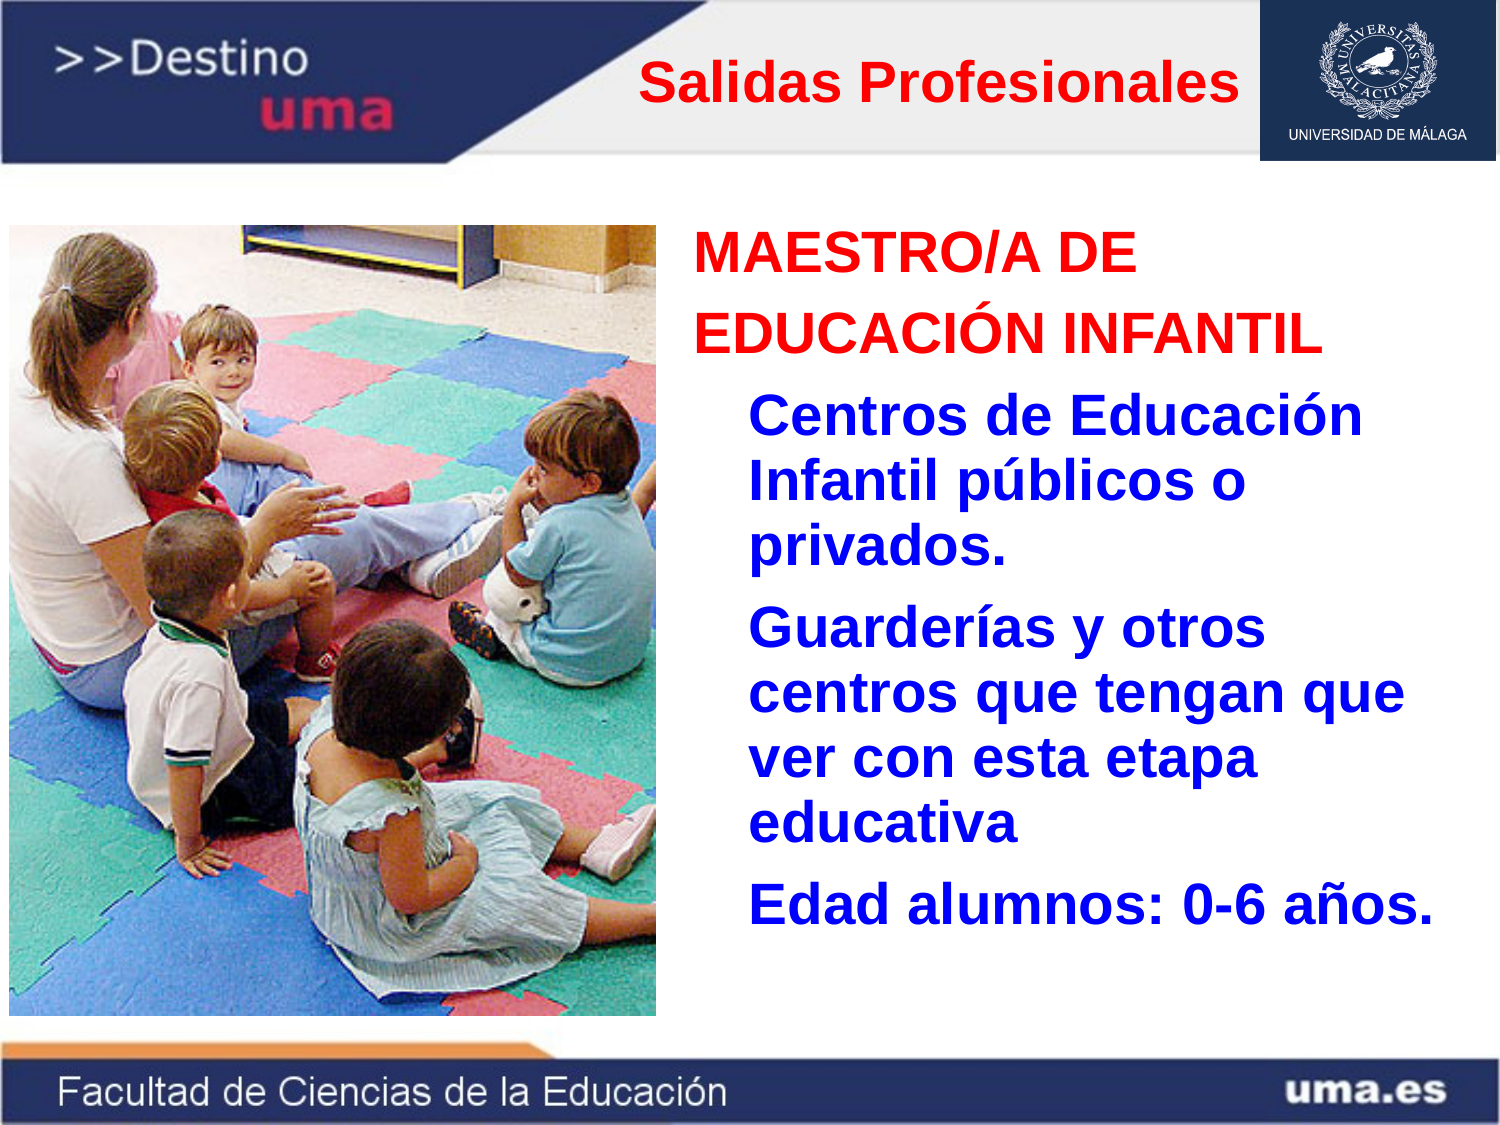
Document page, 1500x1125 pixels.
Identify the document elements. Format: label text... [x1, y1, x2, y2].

text_box MAESTRO/A DE EDUCACIÓN INFANTIL Centros de Educación Infantil públicos o privados. Guarderías y otros centros que tengan que ver con esta etapa educativa Edad alumnos: 0-6 años. [679, 212, 1471, 1012]
picture [0, 0, 1500, 1125]
title Salidas Profesionales [537, 42, 1255, 150]
